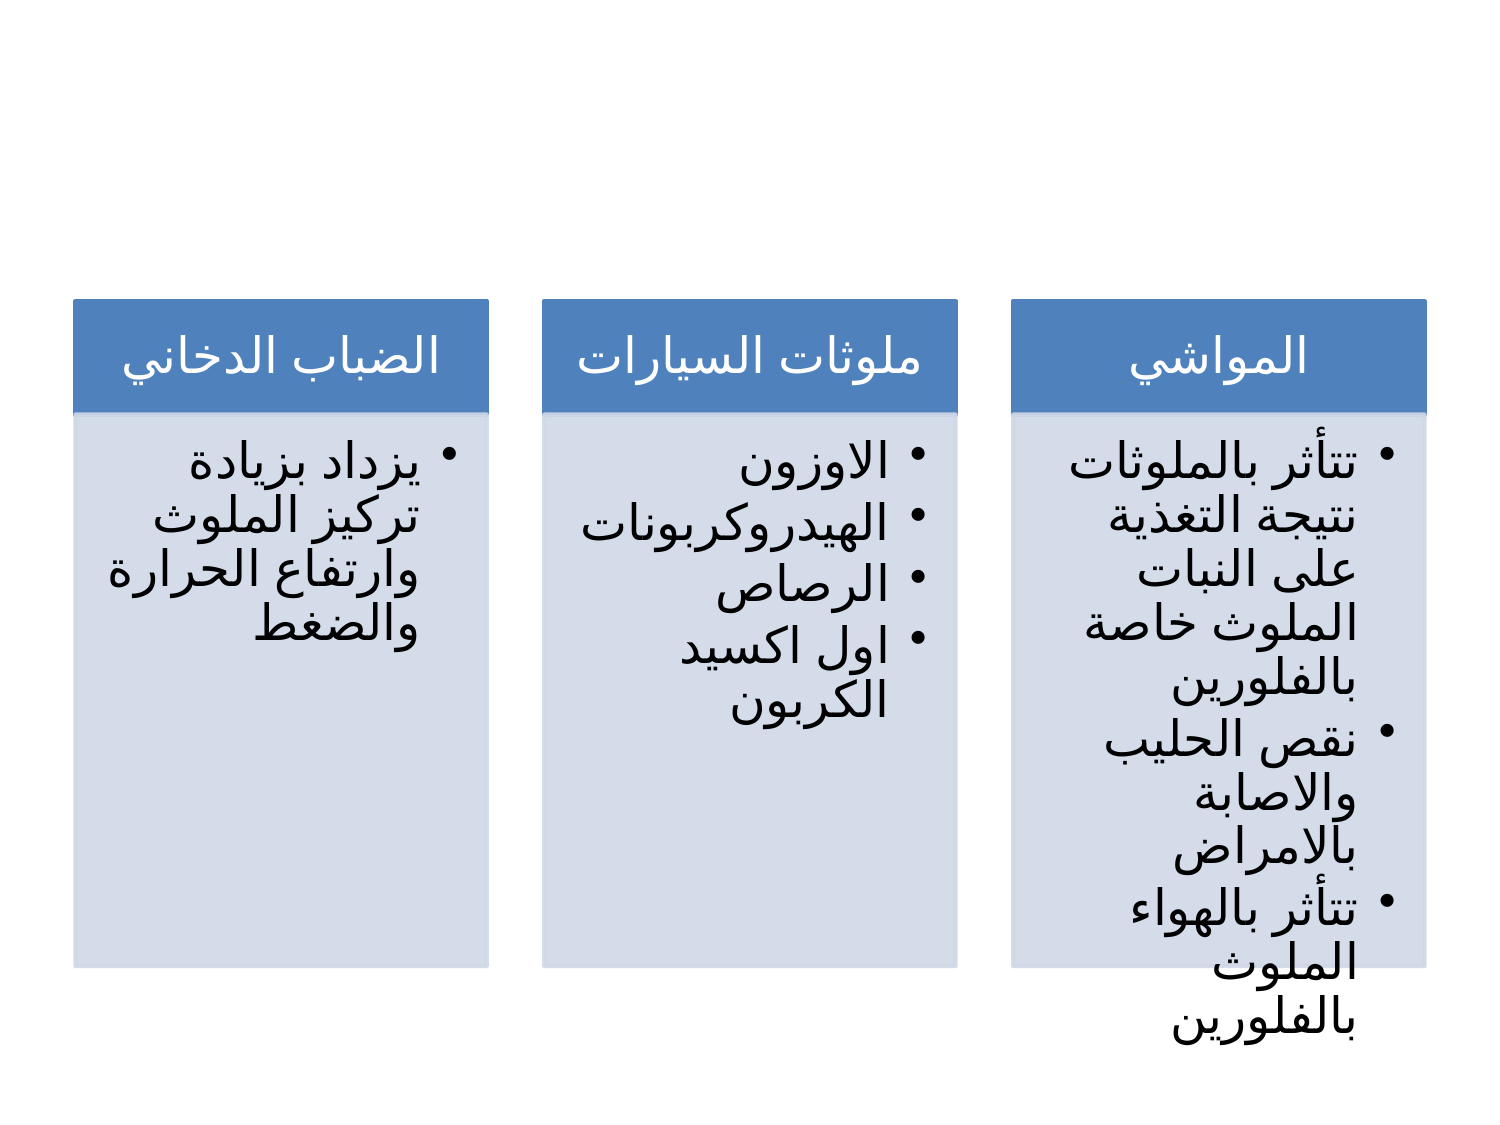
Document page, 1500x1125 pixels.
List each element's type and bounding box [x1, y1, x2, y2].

list [74, 262, 1426, 1006]
